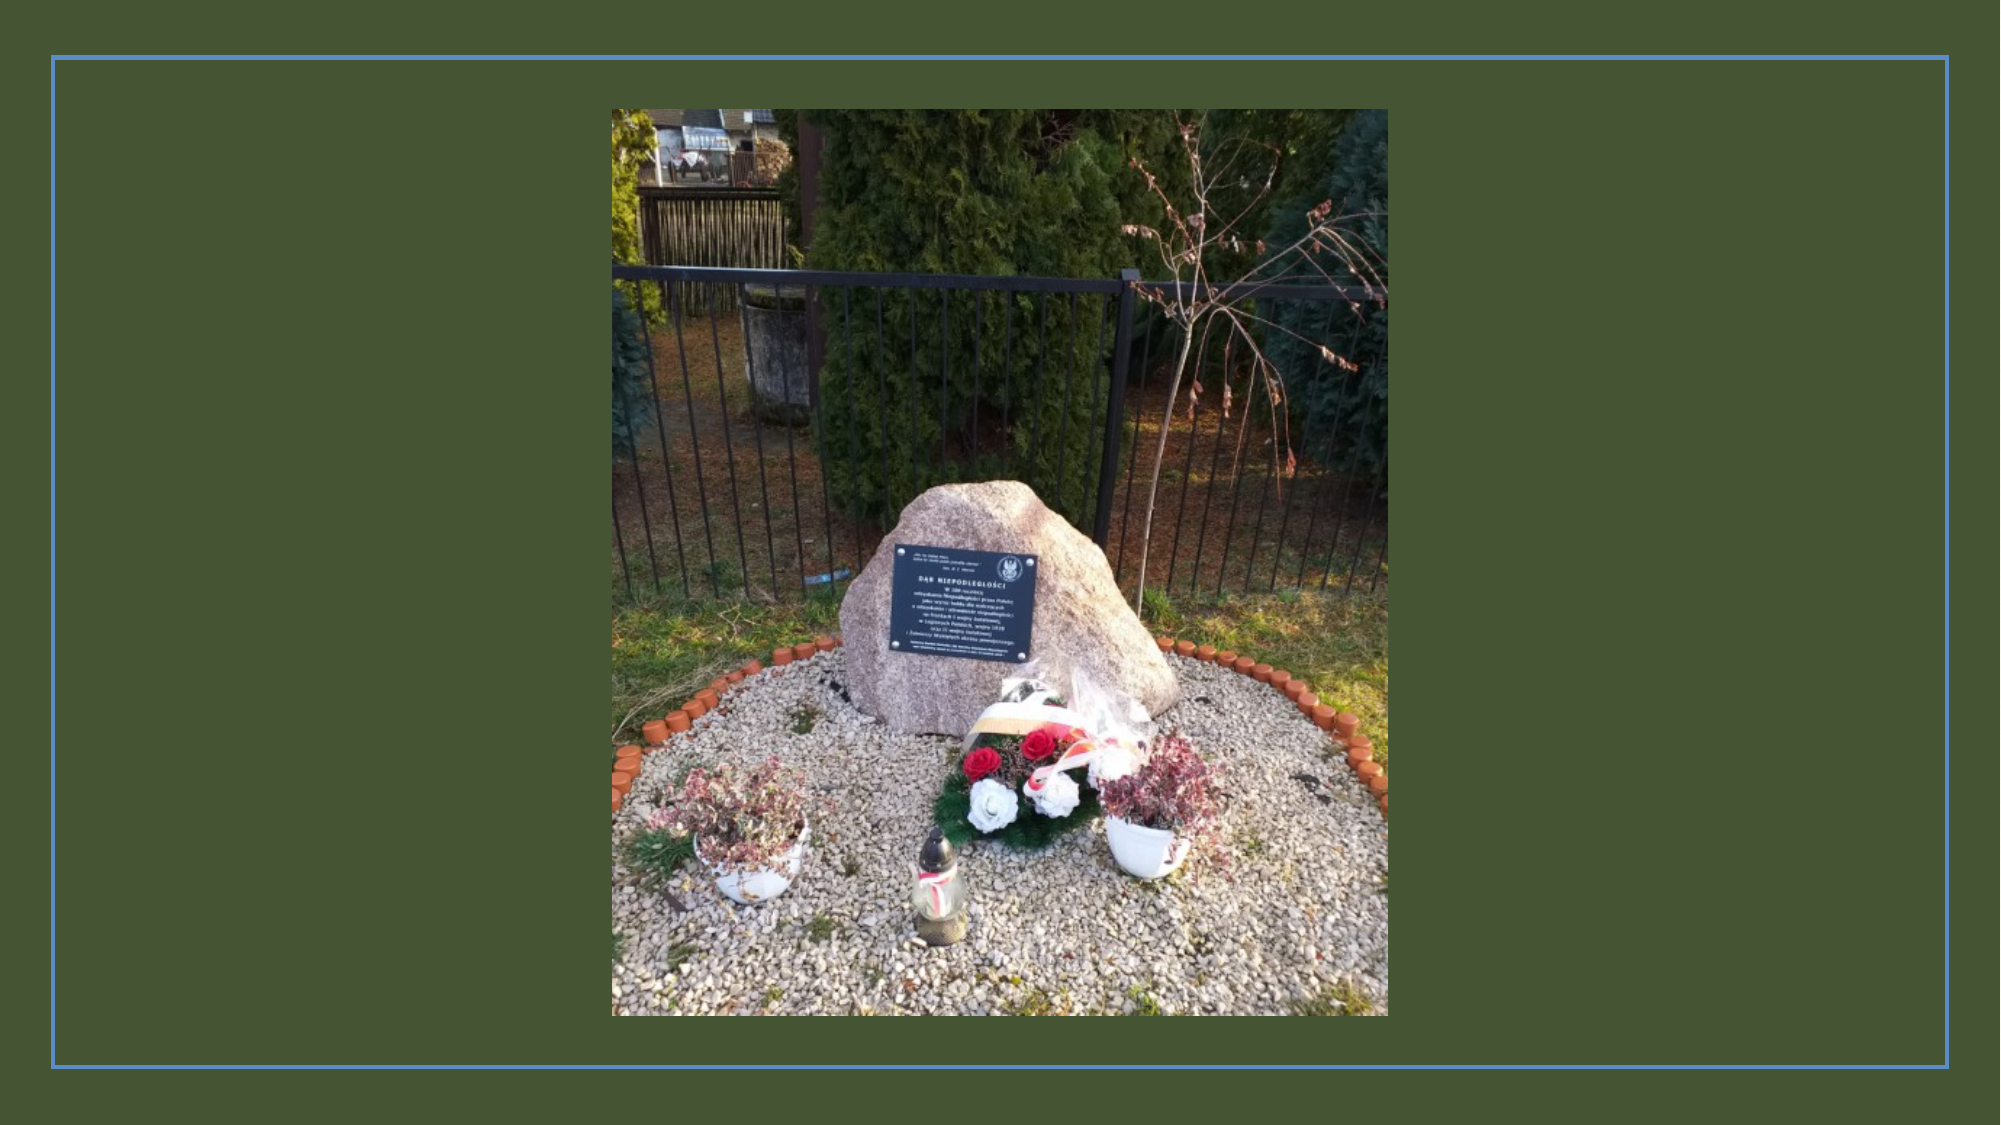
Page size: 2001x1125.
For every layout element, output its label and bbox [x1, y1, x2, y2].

picture [612, 109, 1388, 1016]
text_box [0, 0, 2000, 1125]
text_box [53, 57, 1947, 1068]
